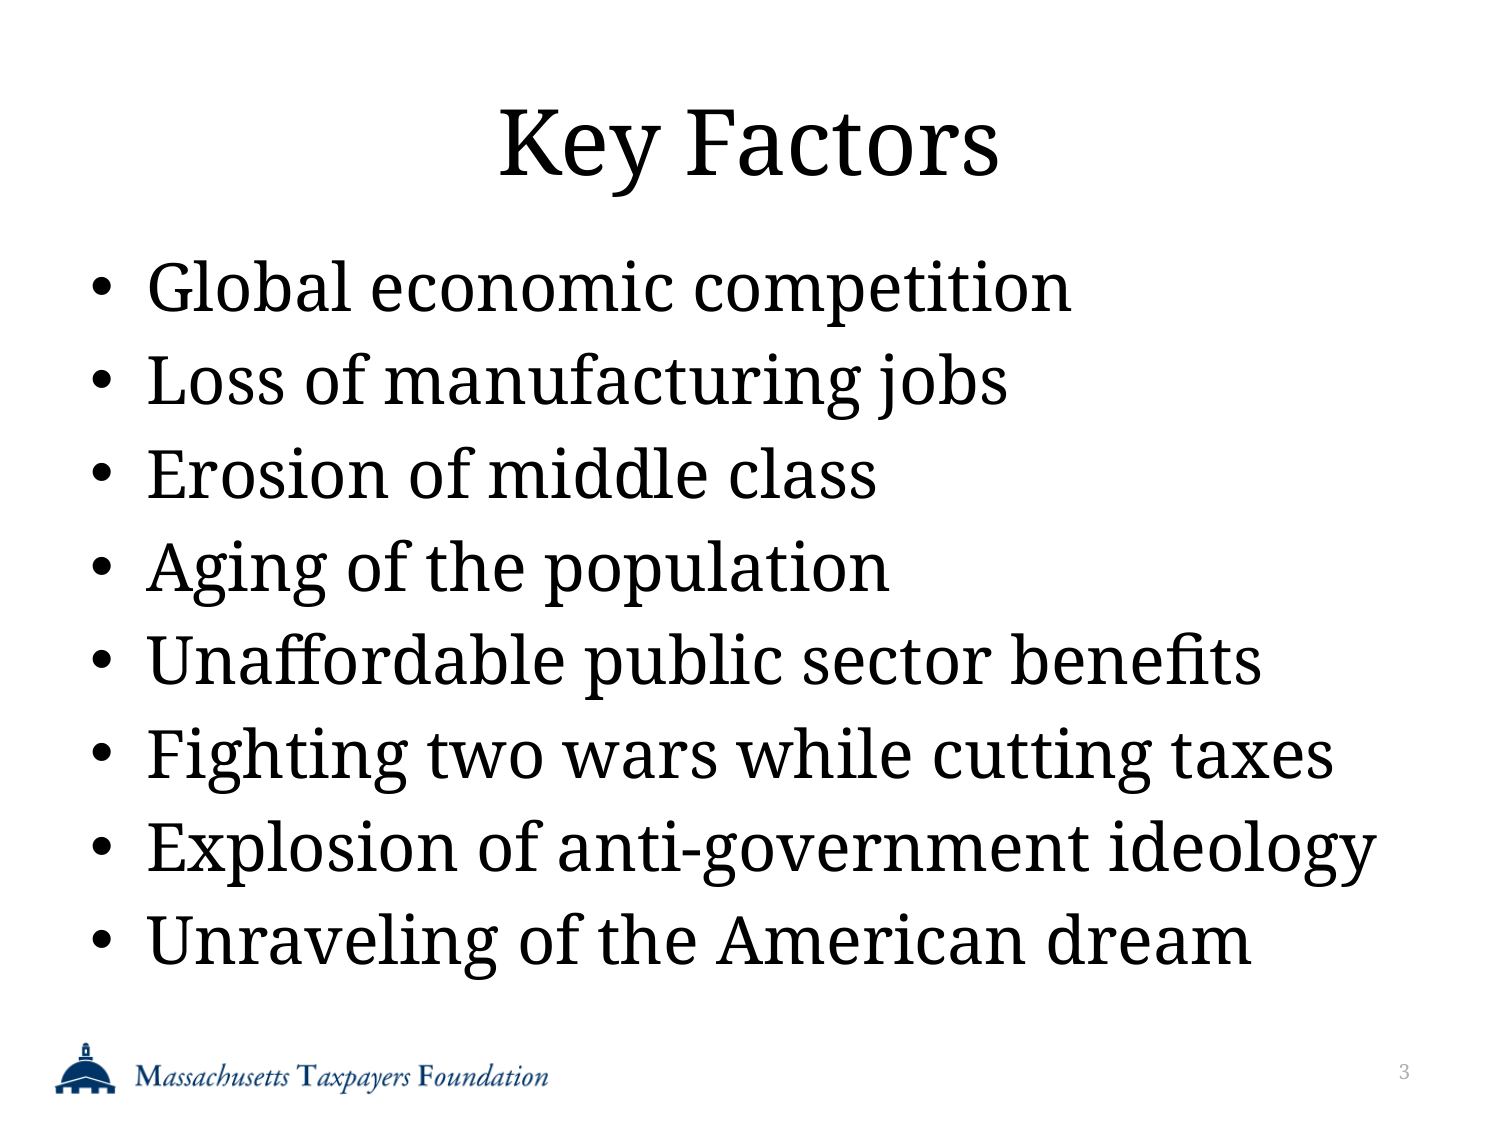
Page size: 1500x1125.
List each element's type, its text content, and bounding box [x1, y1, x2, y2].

list Global economic competition Loss of manufacturing jobs Erosion of middle class Aging of the population Unaffordable public sector benefits Fighting two wars while cutting taxes Explosion of anti-government ideology Unraveling of the American dream [75, 237, 1425, 980]
picture [50, 1037, 554, 1099]
title Key Factors [75, 45, 1425, 233]
slide_number 3 [1074, 1042, 1425, 1103]
